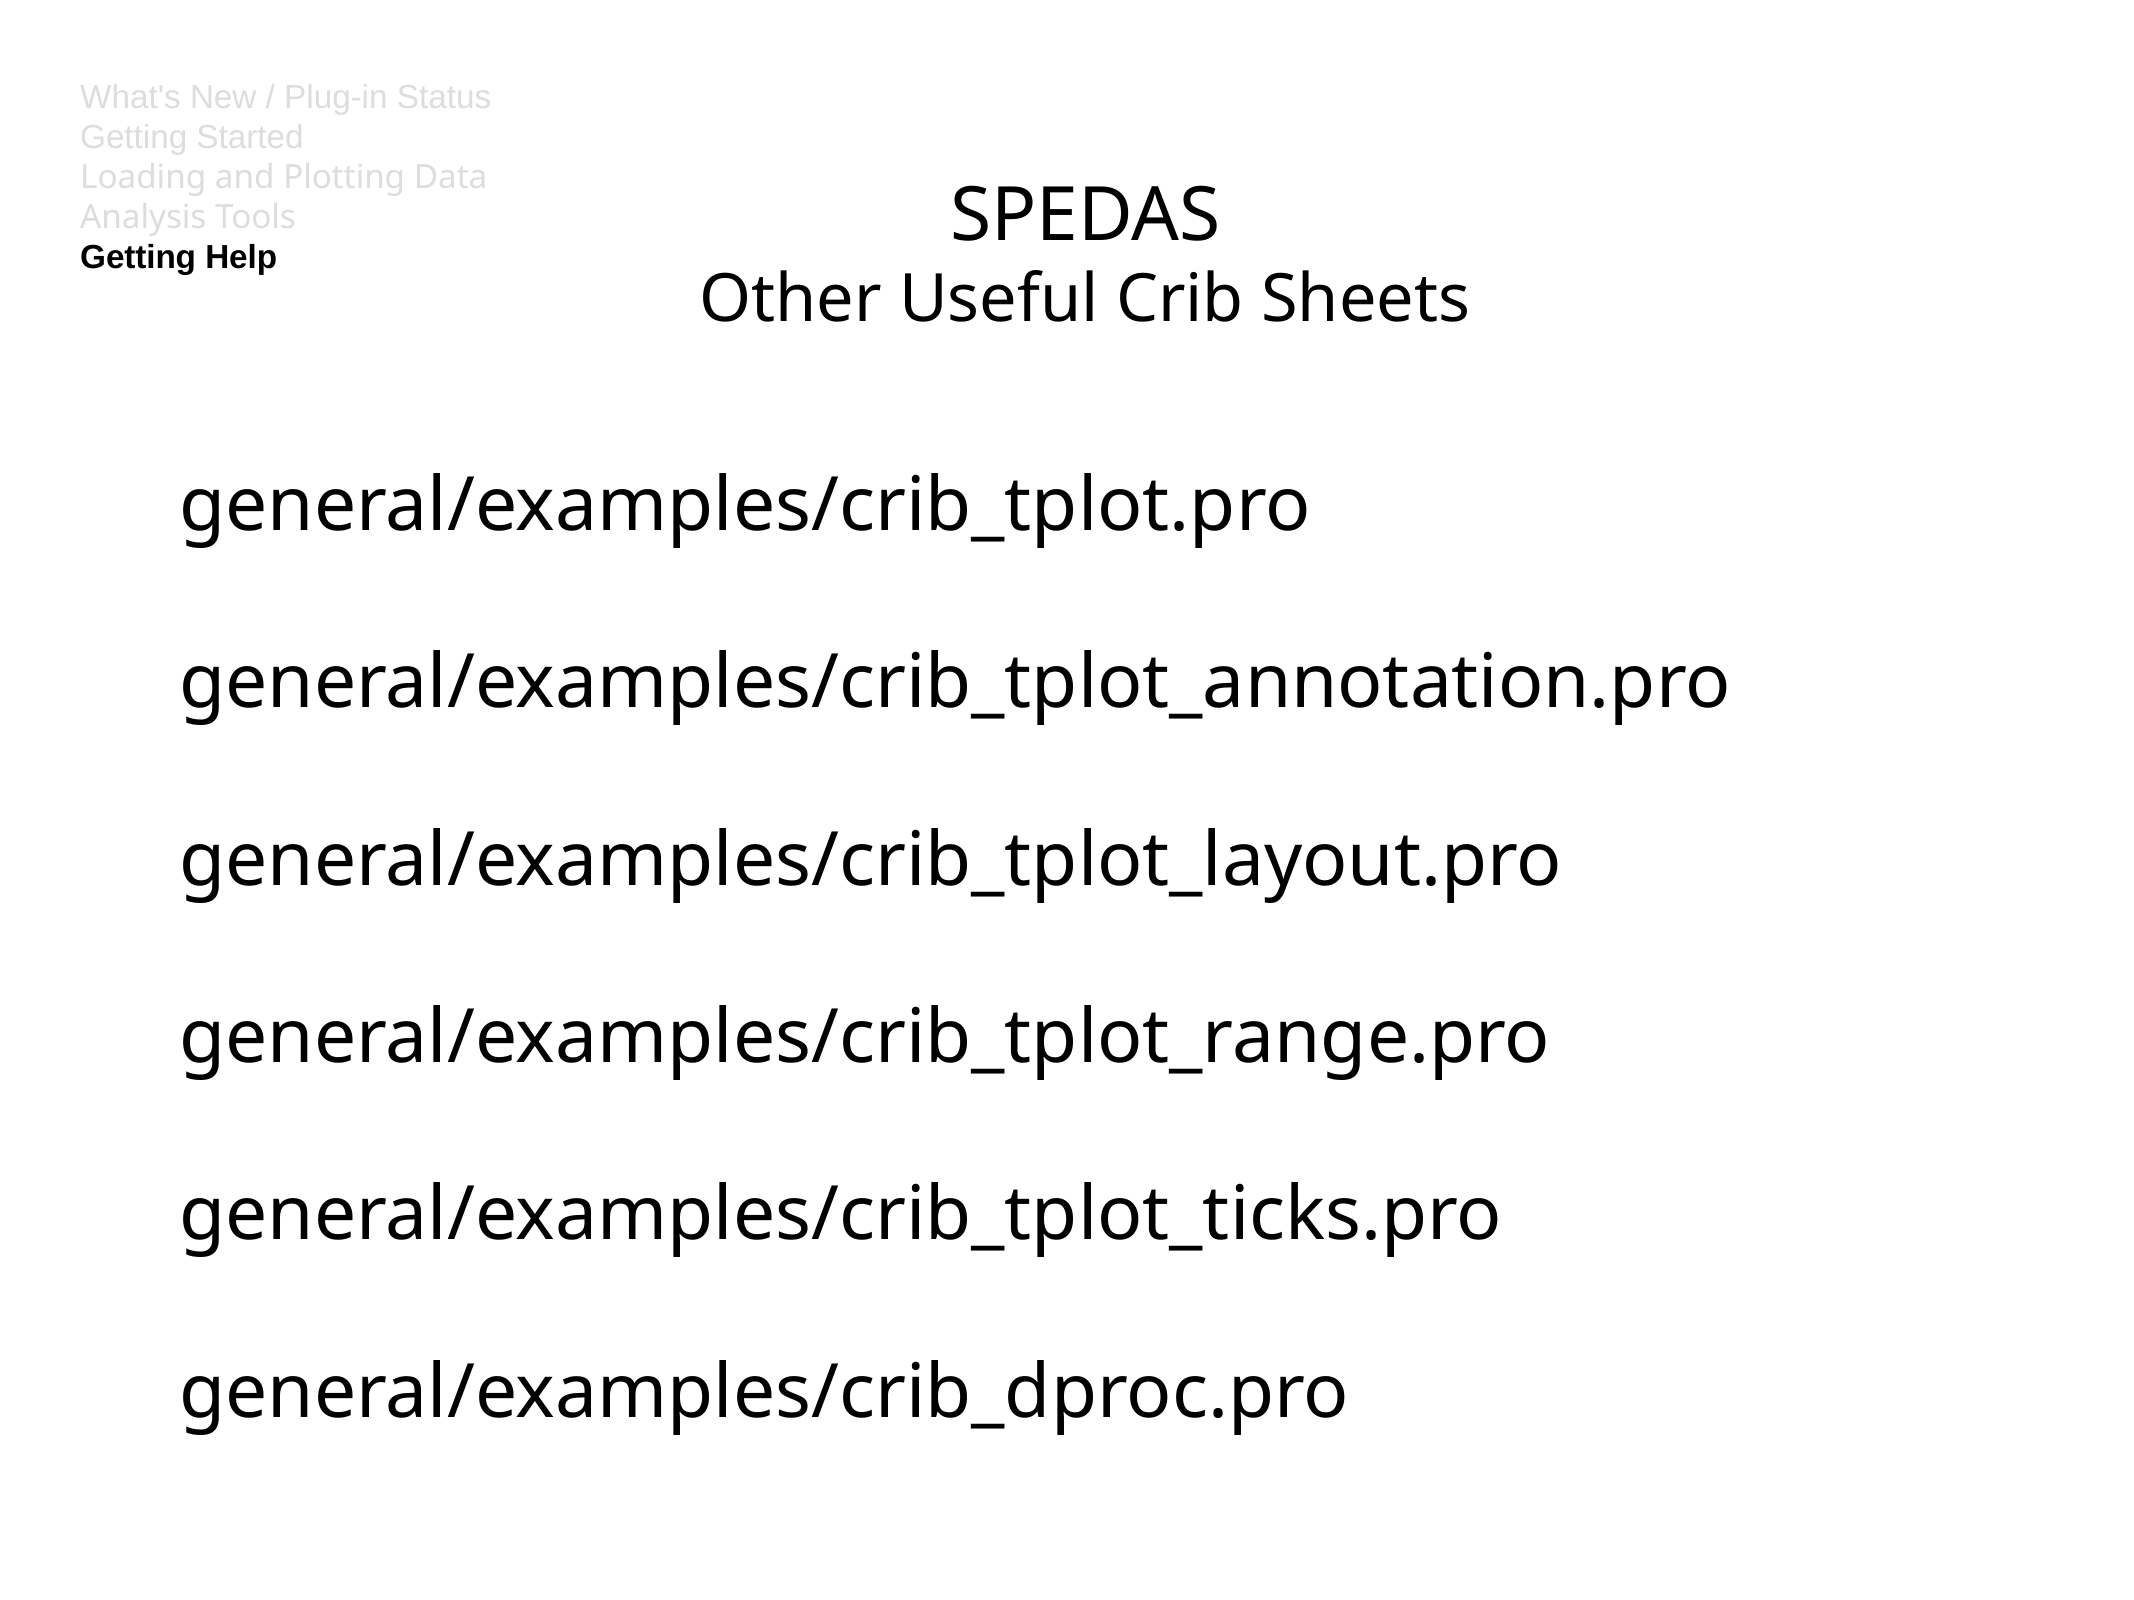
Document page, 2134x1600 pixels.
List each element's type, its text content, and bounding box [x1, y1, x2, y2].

text_box general/examples/crib_tplot.pro general/examples/crib_tplot_annotation.pro general/examples/crib_tplot_layout.pro general/examples/crib_tplot_range.pro general/examples/crib_tplot_ticks.pro general/examples/crib_dproc.pro [171, 446, 1963, 1441]
title SPEDAS Other Useful Crib Sheets [155, 72, 1978, 428]
text_box What's New / Plug-in Status Getting Started Loading and Plotting Data Analysis Tools Getting Help [71, 66, 501, 284]
